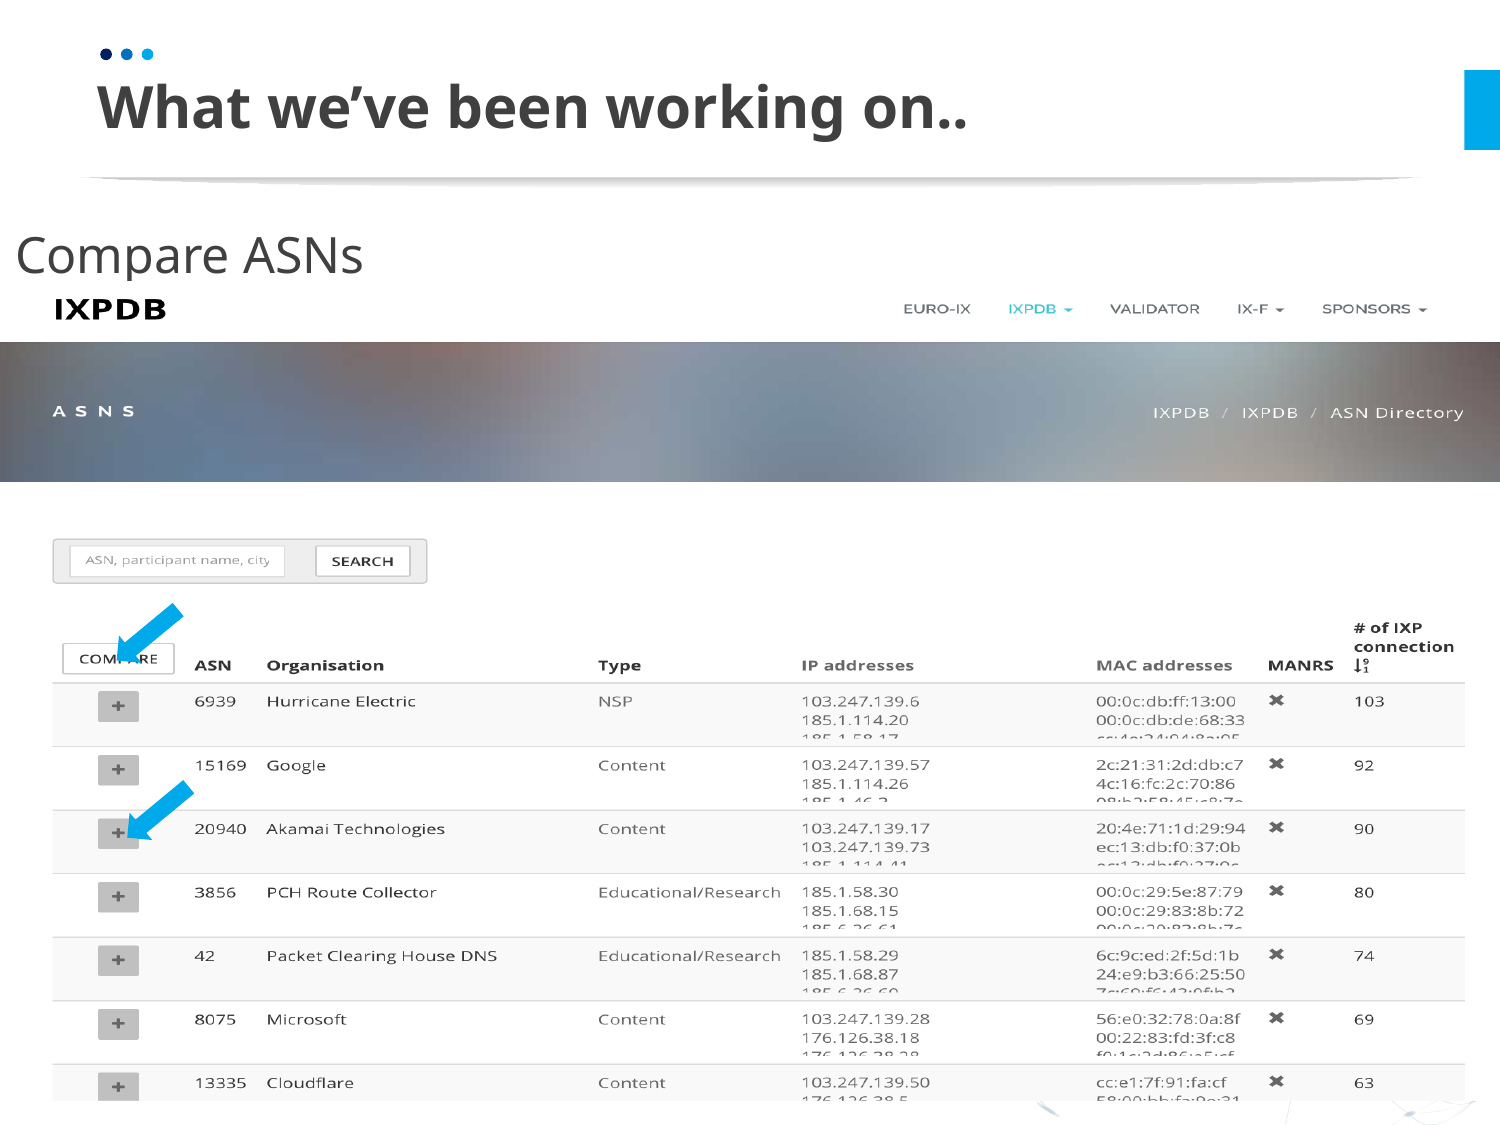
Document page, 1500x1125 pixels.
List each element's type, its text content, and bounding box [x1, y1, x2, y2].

list Compare ASNs [0, 222, 1418, 281]
picture [0, 281, 1500, 1125]
title What we’ve been working on.. [82, 70, 1418, 150]
